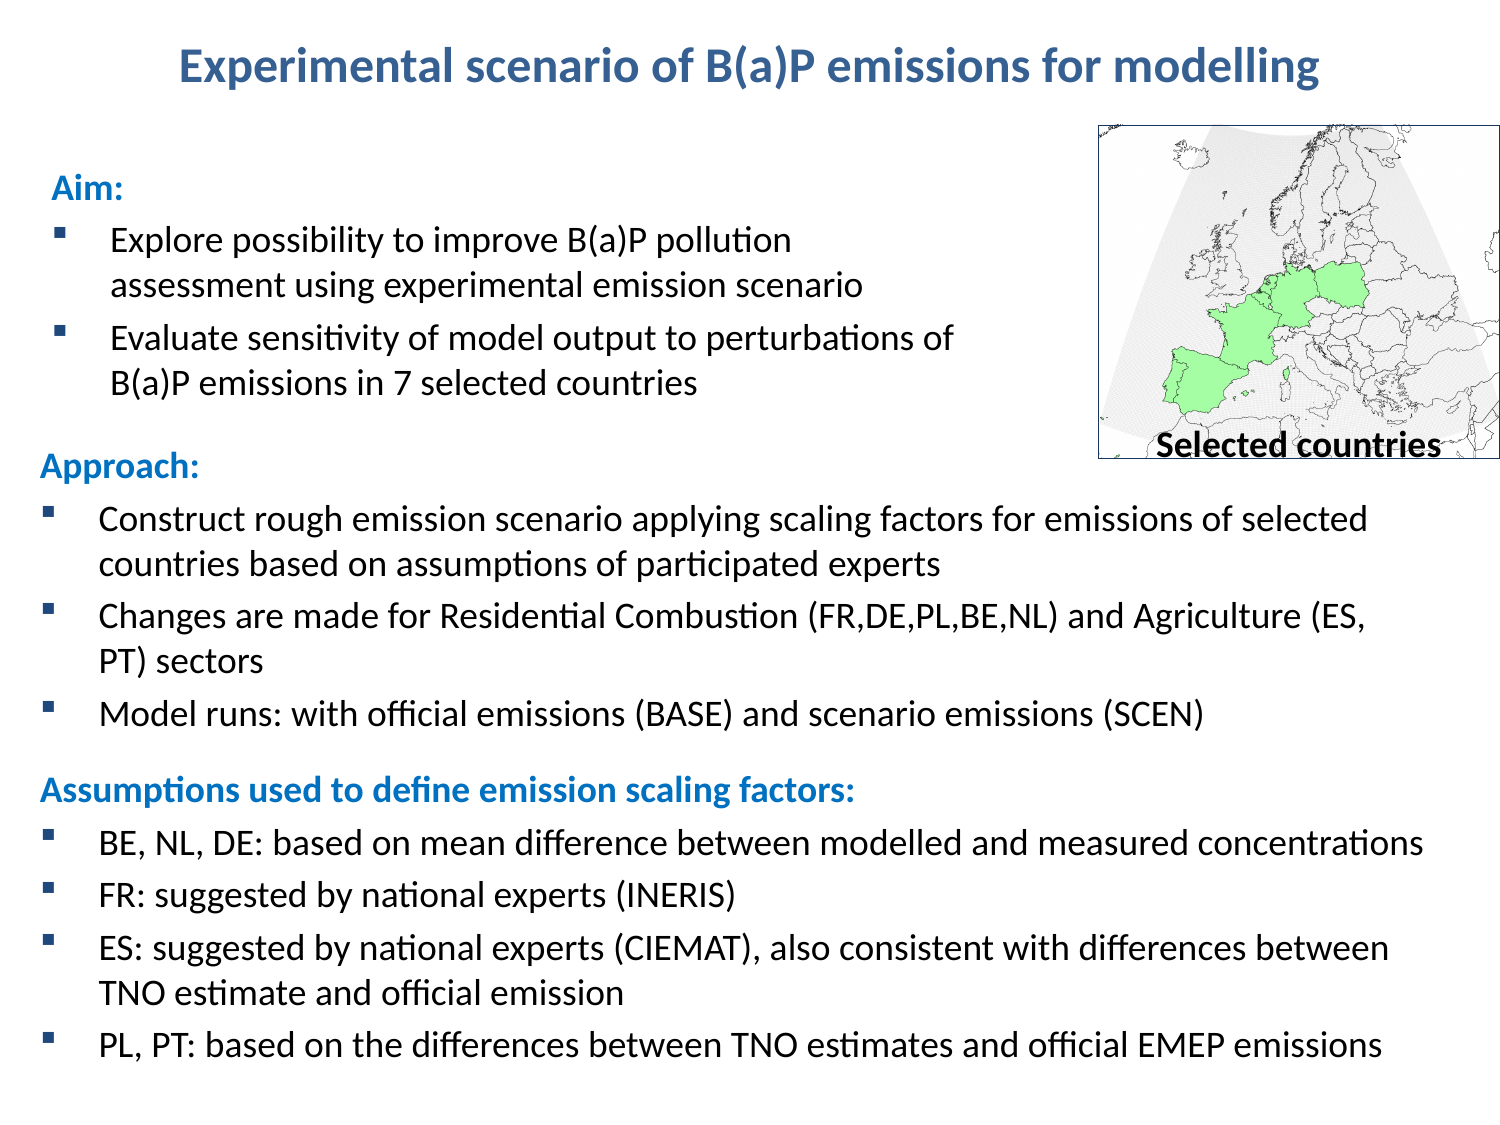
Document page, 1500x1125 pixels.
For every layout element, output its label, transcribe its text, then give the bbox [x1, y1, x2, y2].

text_box Experimental scenario of B(a)P emissions for modelling [0, 24, 1500, 100]
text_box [36, 124, 1500, 473]
text_box Assumptions used to define emission scaling factors: BE, NL, DE: based on mean difference between modelled and measured concentrations FR: suggested by national experts (INERIS) ES: suggested by national experts (CIEMAT), also consistent with differences between TNO estimate and official emission PL, PT: based on the differences between TNO estimates and official EMEP emissions [24, 757, 1475, 1073]
text_box Approach: Construct rough emission scenario applying scaling factors for emissions of selected countries based on assumptions of participated experts Changes are made for Residential Combustion (FR,DE,PL,BE,NL) and Agriculture (ES, PT) sectors Model runs: with official emissions (BASE) and scenario emissions (SCEN) [24, 433, 1425, 742]
